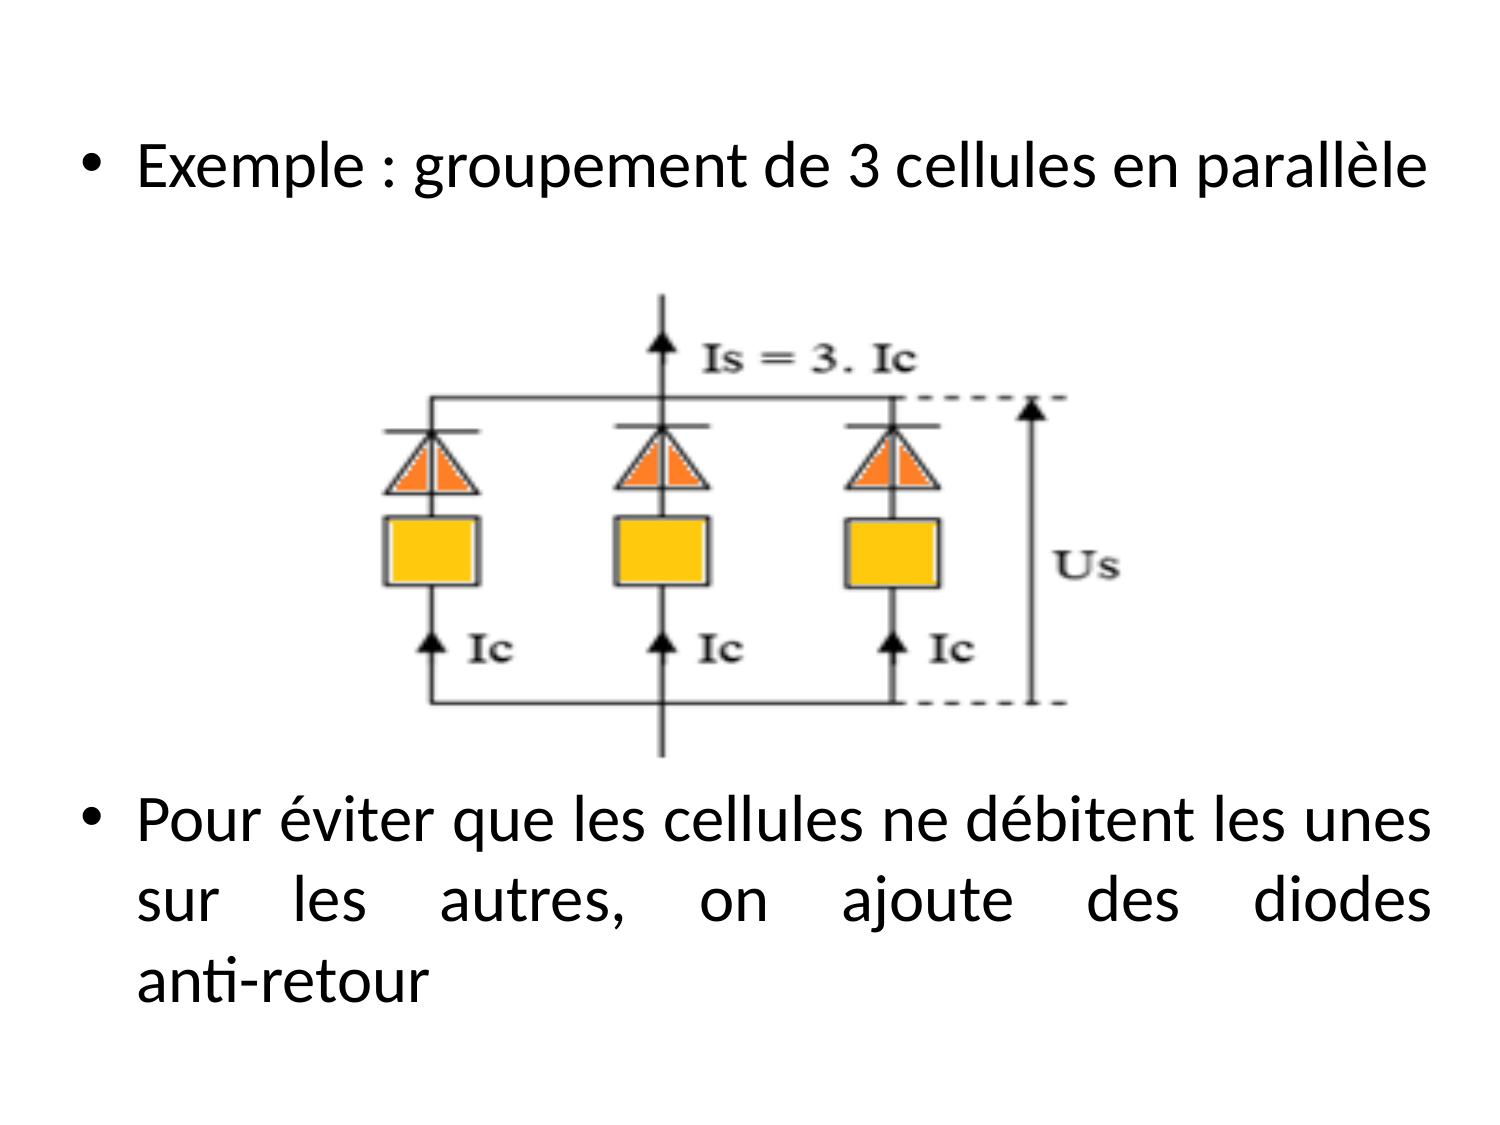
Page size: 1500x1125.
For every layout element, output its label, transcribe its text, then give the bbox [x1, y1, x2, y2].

list Exemple : groupement de 3 cellules en parallèle Pour éviter que les cellules ne débitent les unes sur les autres, on ajoute des diodes anti-retour [64, 113, 1449, 1083]
picture [301, 278, 1200, 776]
